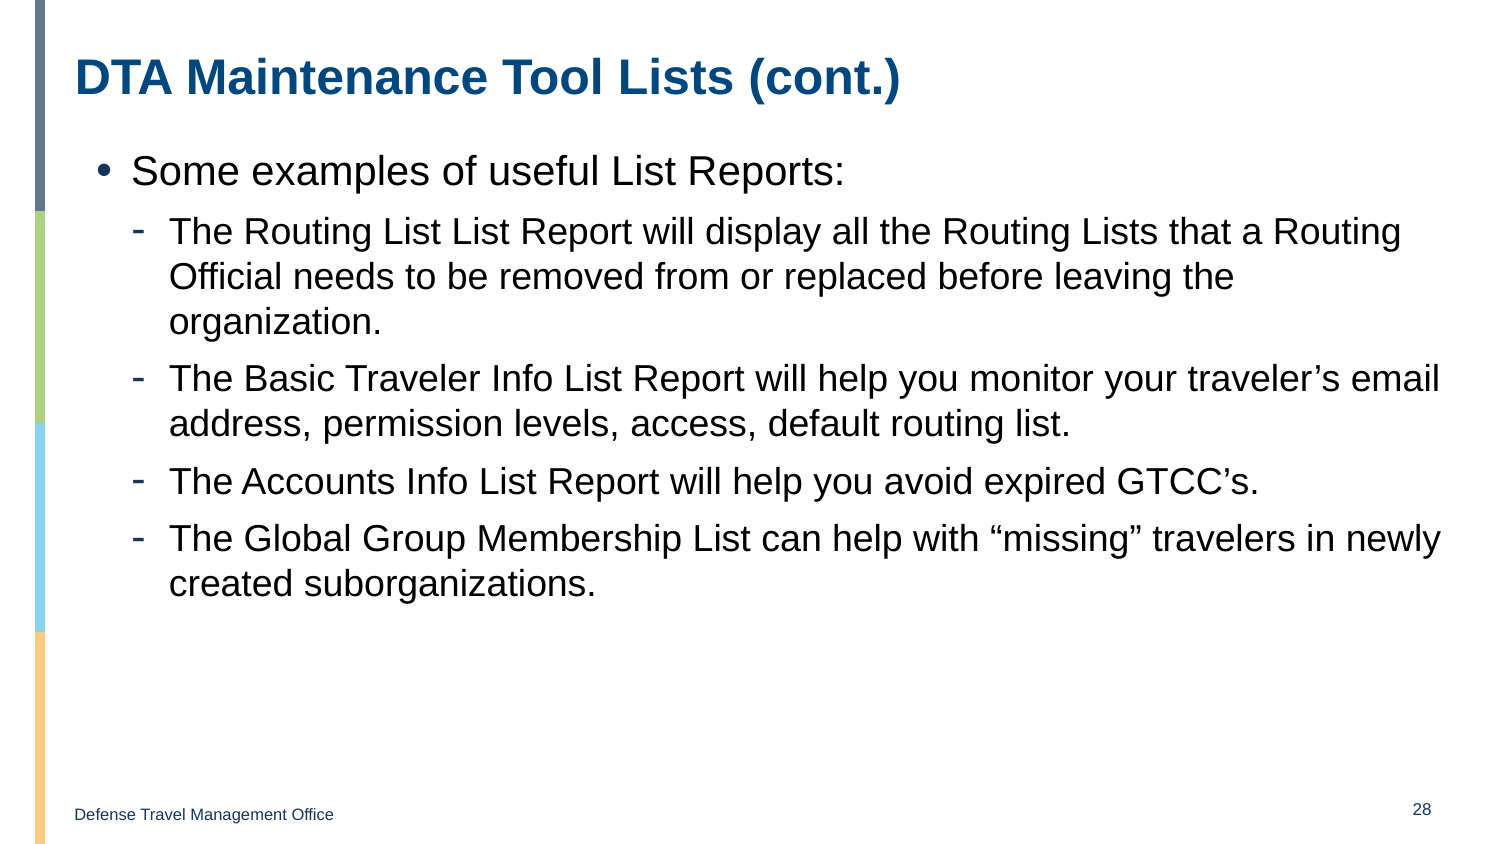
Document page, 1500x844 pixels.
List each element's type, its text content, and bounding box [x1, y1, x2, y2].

slide_number 28 [1400, 798, 1445, 828]
title DTA Maintenance Tool Lists (cont.) [74, 44, 1445, 127]
list Some examples of useful List Reports: The Routing List List Report will display all the Routing Lists that a Routing Official needs to be removed from or replaced before leaving the organization. The Basic Traveler Info List Report will help you monitor your traveler’s email address, permission levels, access, default routing list. The Accounts Info List Report will help you avoid expired GTCC’s. The Global Group Membership List can help with “missing” travelers in newly created suborganizations. [74, 143, 1445, 793]
